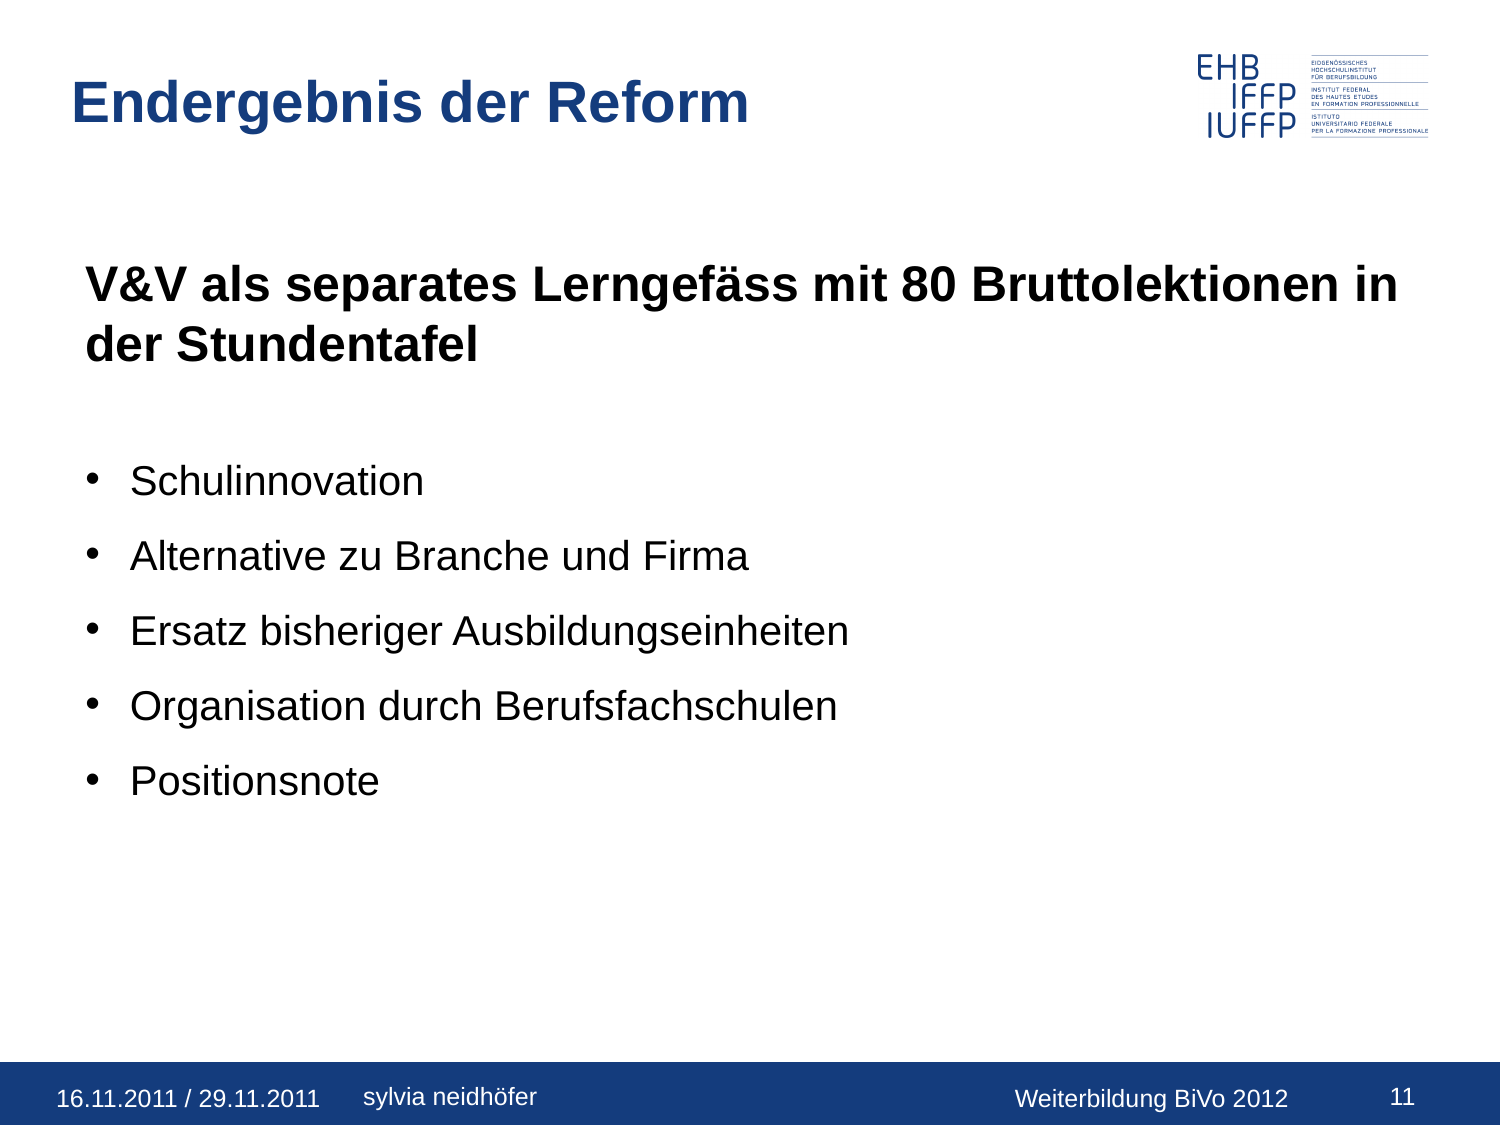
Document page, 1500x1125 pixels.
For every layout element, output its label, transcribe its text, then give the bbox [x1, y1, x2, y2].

title Endergebnis der Reform [56, 56, 1152, 197]
picture [1198, 54, 1429, 138]
list V&V als separates Lerngefäss mit 80 Bruttolektionen in der Stundentafel Schulinnovation Alternative zu Branche und Firma Ersatz bisheriger Ausbildungseinheiten Organisation durch Berufsfachschulen Positionsnote [70, 243, 1420, 1000]
